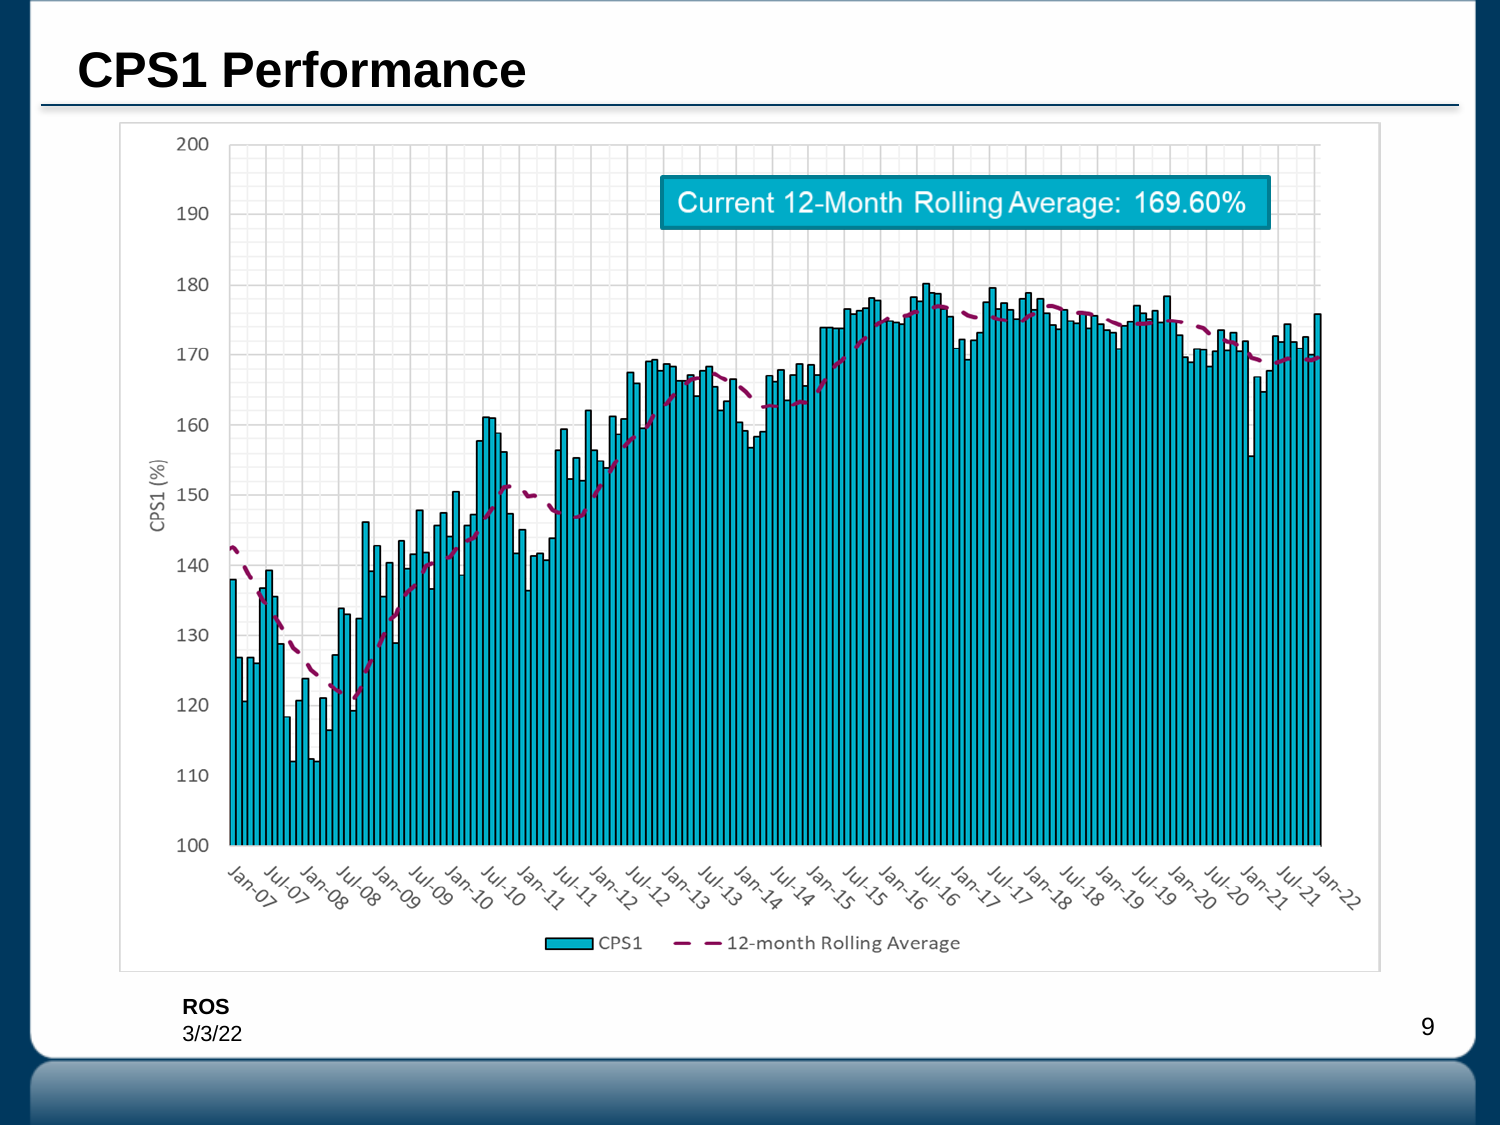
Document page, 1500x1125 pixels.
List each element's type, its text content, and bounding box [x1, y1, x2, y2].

title CPS1 Performance [62, 29, 1450, 106]
picture [0, 0, 1500, 1125]
